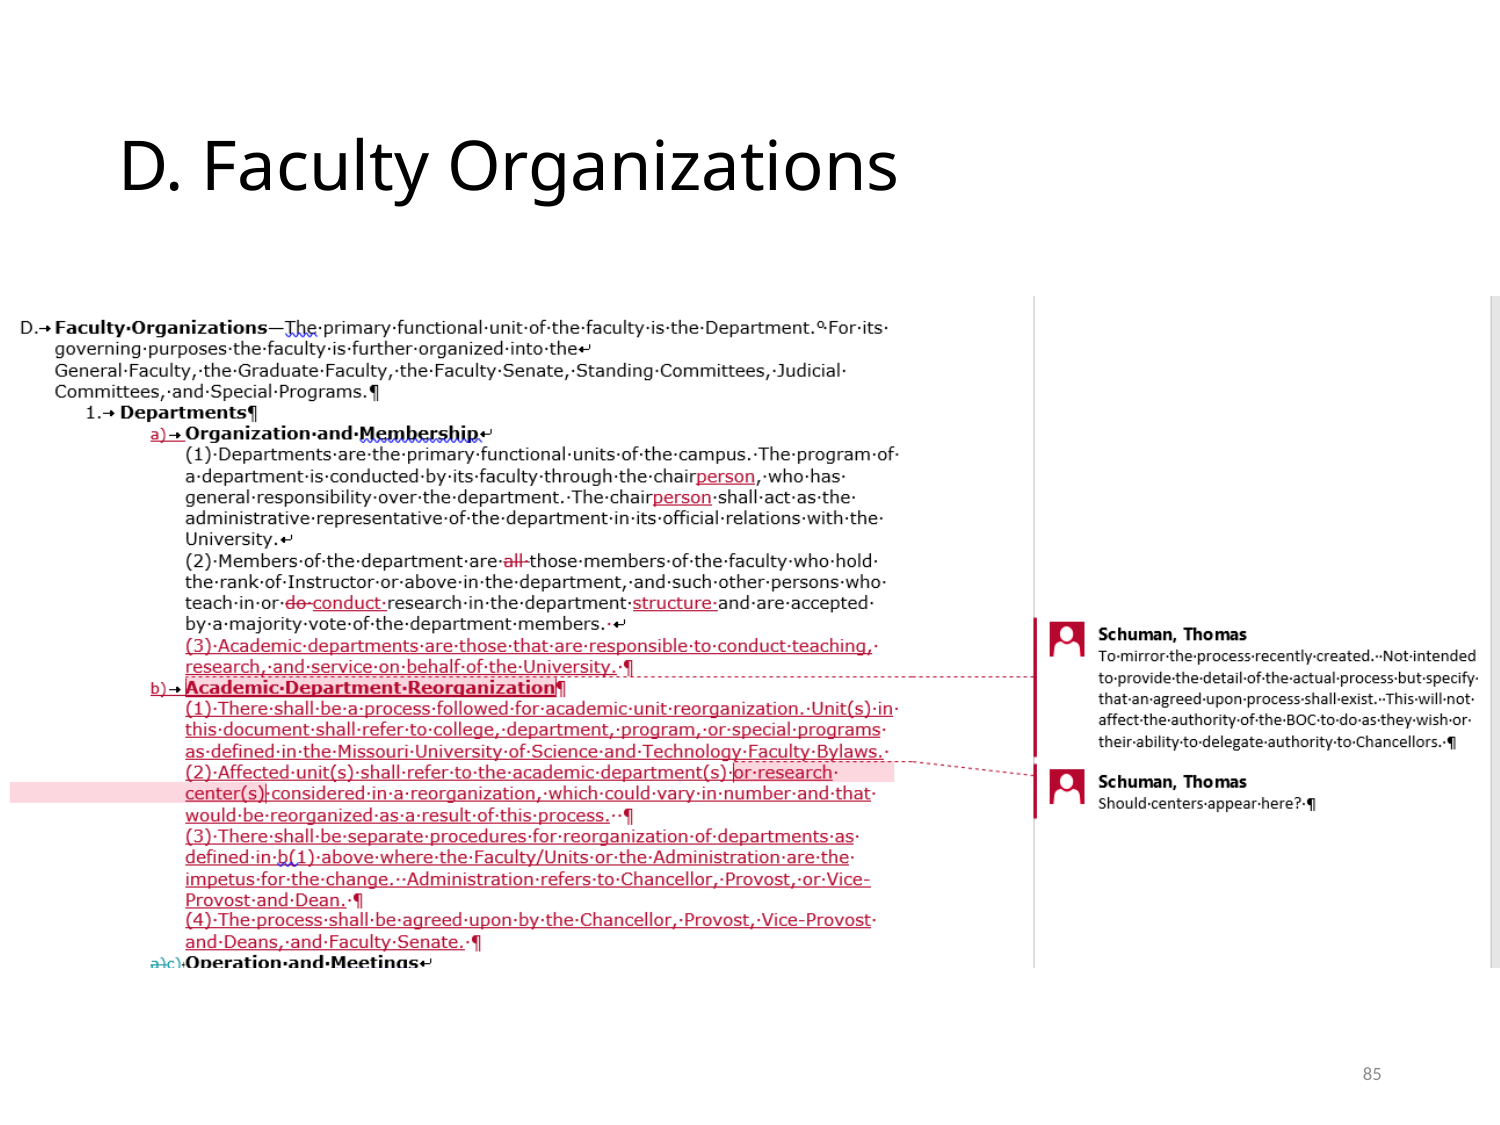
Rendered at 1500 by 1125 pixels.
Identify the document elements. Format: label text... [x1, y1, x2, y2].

slide_number 85 [1059, 1042, 1397, 1103]
title D. Faculty Organizations [103, 59, 1397, 278]
picture [9, 296, 1500, 968]
